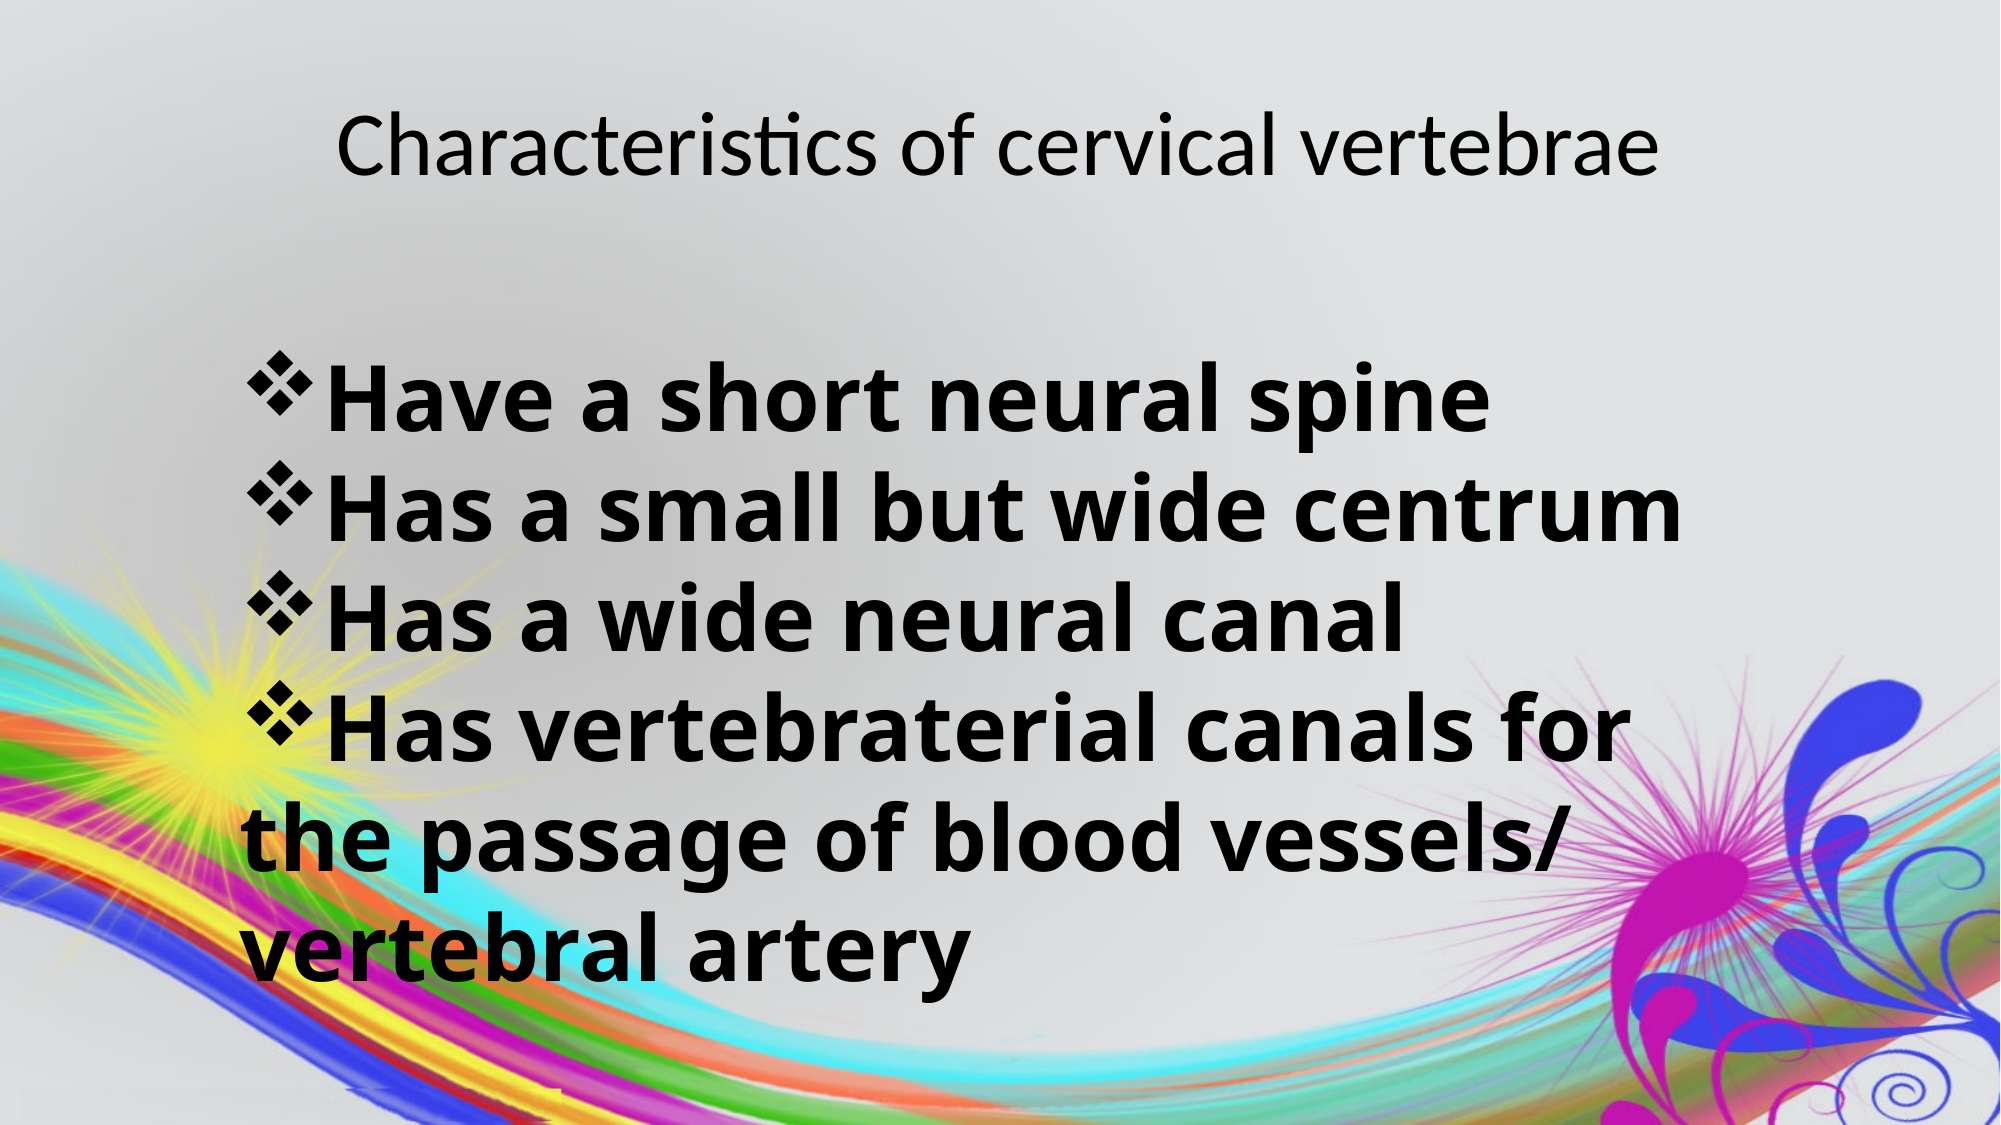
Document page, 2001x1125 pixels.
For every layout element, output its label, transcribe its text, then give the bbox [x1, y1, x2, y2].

picture [0, 0, 2001, 1125]
text_box Have a short neural spine Has a small but wide centrum Has a wide neural canal Has vertebraterial canals for the passage of blood vessels/ vertebral artery [224, 332, 1725, 1117]
title Characteristics of cervical vertebrae [99, 45, 1900, 233]
